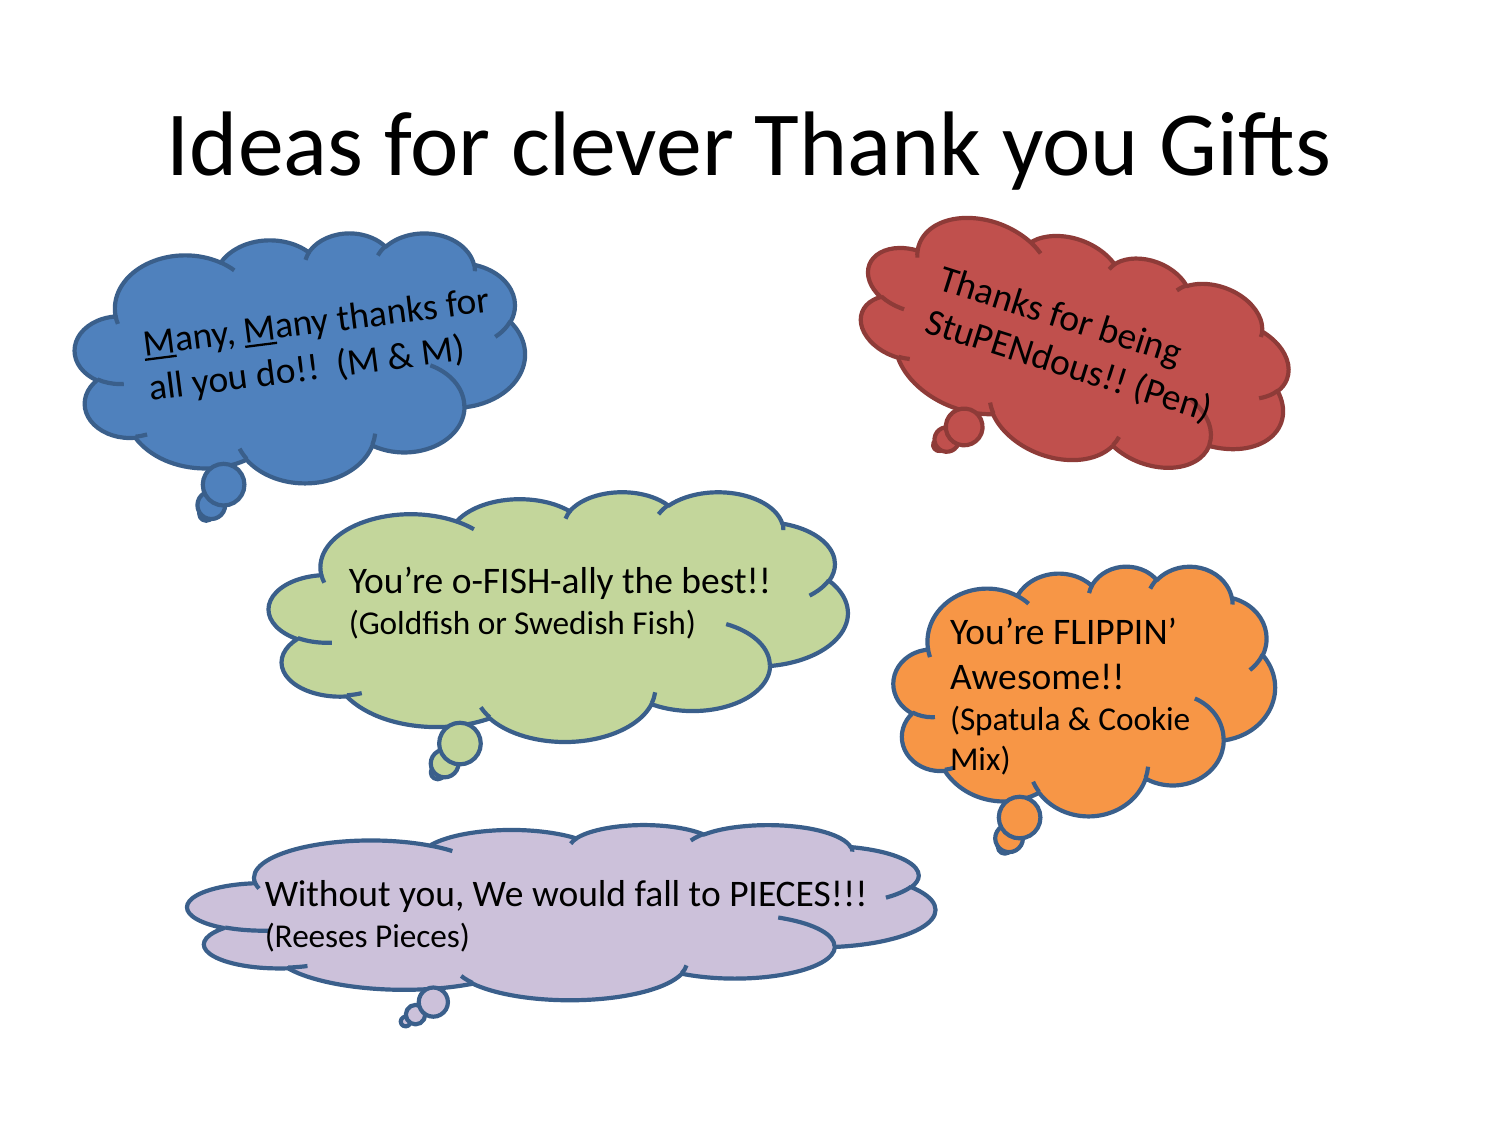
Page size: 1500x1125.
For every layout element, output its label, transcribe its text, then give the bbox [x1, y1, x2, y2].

text_box [858, 215, 1291, 470]
text_box [72, 231, 528, 523]
text_box [948, 564, 1242, 599]
text_box Without you, We would fall to PIECES!!! (Reeses Pieces) [249, 861, 910, 962]
title Ideas for clever Thank you Gifts [75, 45, 1425, 233]
text_box [954, 785, 1146, 856]
text_box [1245, 600, 1278, 737]
text_box Thanks for being StuPENdous!! (Pen) [904, 241, 1259, 445]
text_box Many, Many thanks for all you do!! (M & M) [124, 263, 522, 418]
text_box [262, 822, 938, 936]
text_box You’re FLIPPIN’ Awesome!! (Spatula & Cookie Mix) [935, 599, 1245, 785]
text_box [891, 612, 935, 773]
text_box You’re o-FISH-ally the best!! (Goldfish or Swedish Fish) [334, 549, 826, 649]
text_box [266, 490, 851, 782]
text_box [184, 881, 827, 1029]
